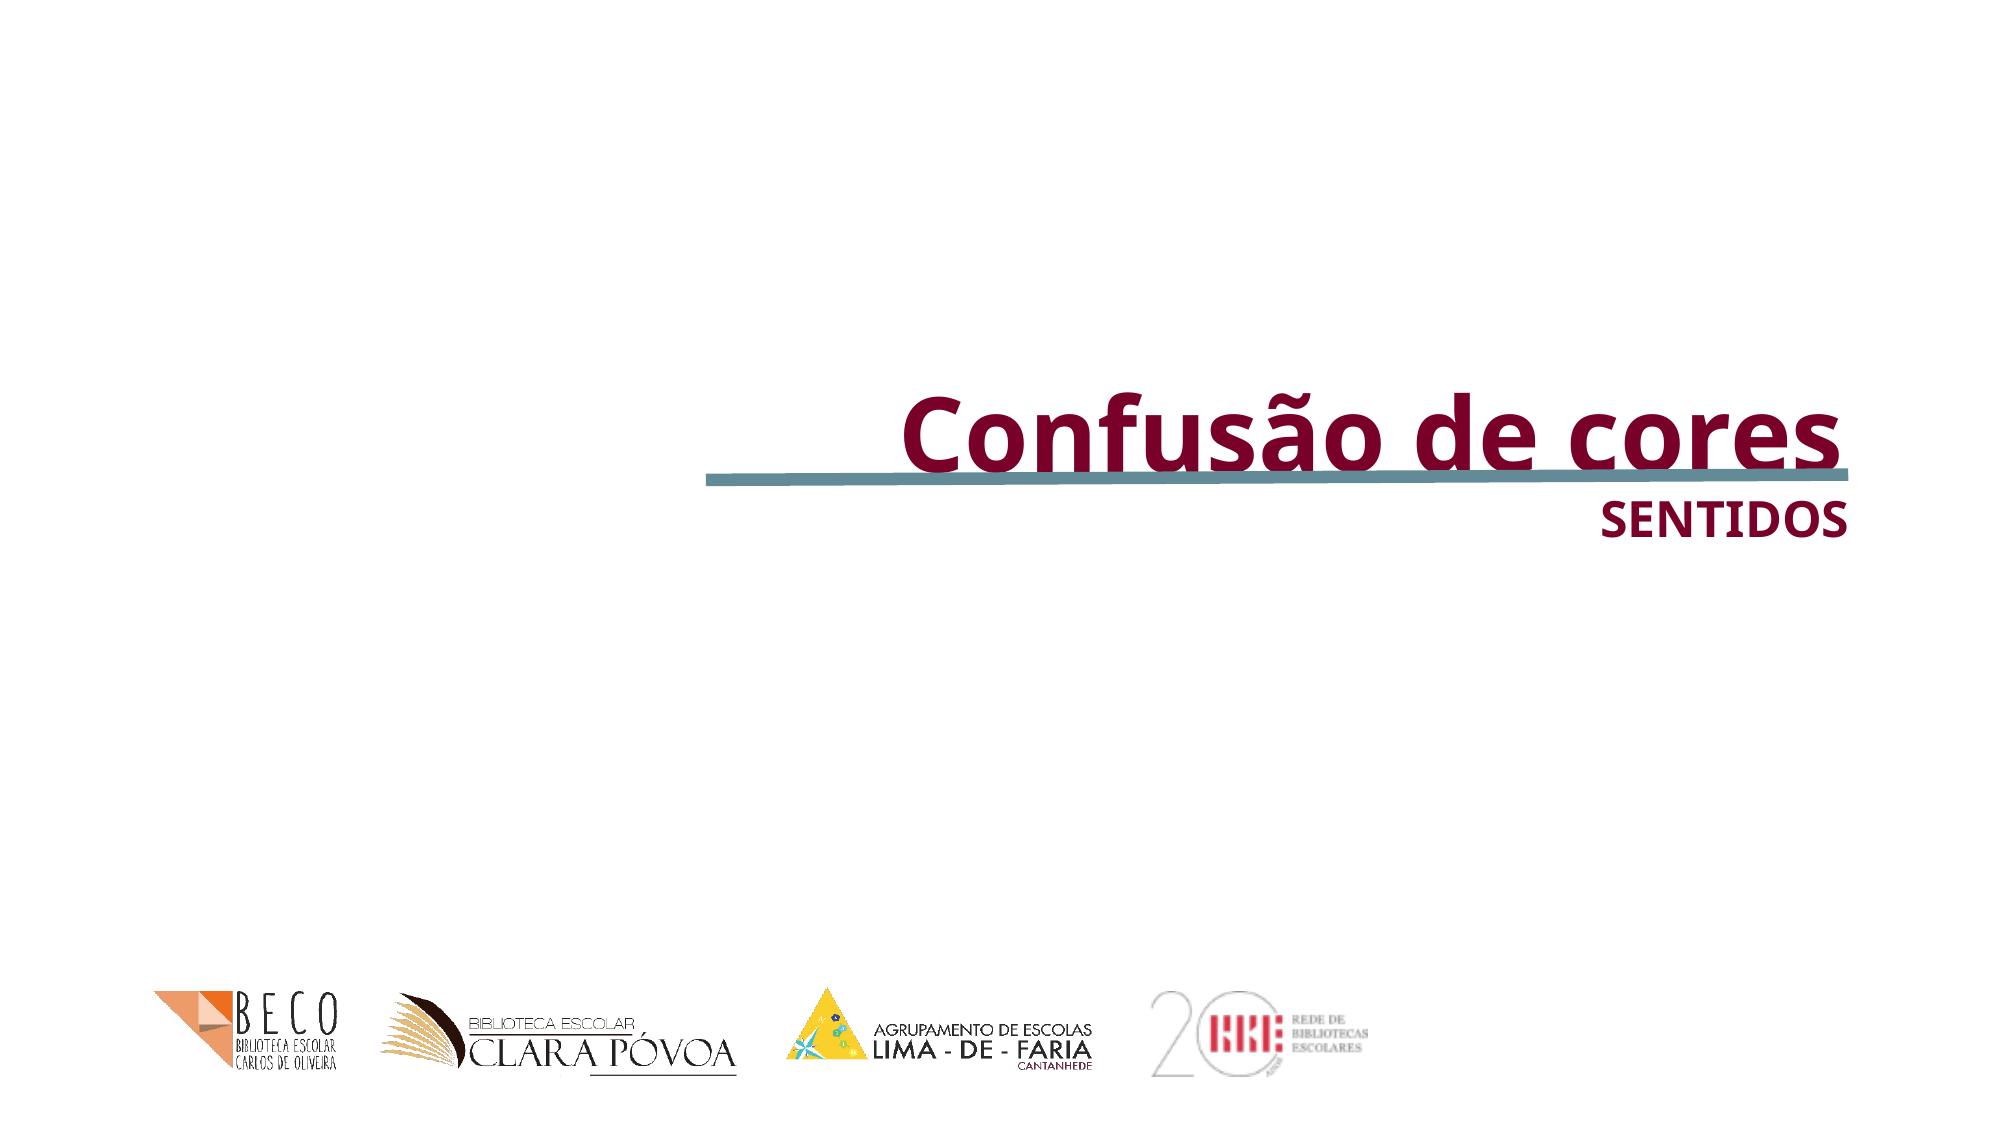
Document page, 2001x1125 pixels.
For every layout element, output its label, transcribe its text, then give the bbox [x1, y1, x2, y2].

text_box Confusão de cores [588, 360, 1859, 501]
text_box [705, 474, 1849, 480]
picture [144, 967, 345, 1087]
picture [378, 926, 1368, 1087]
text_box SENTIDOS [642, 479, 1864, 555]
